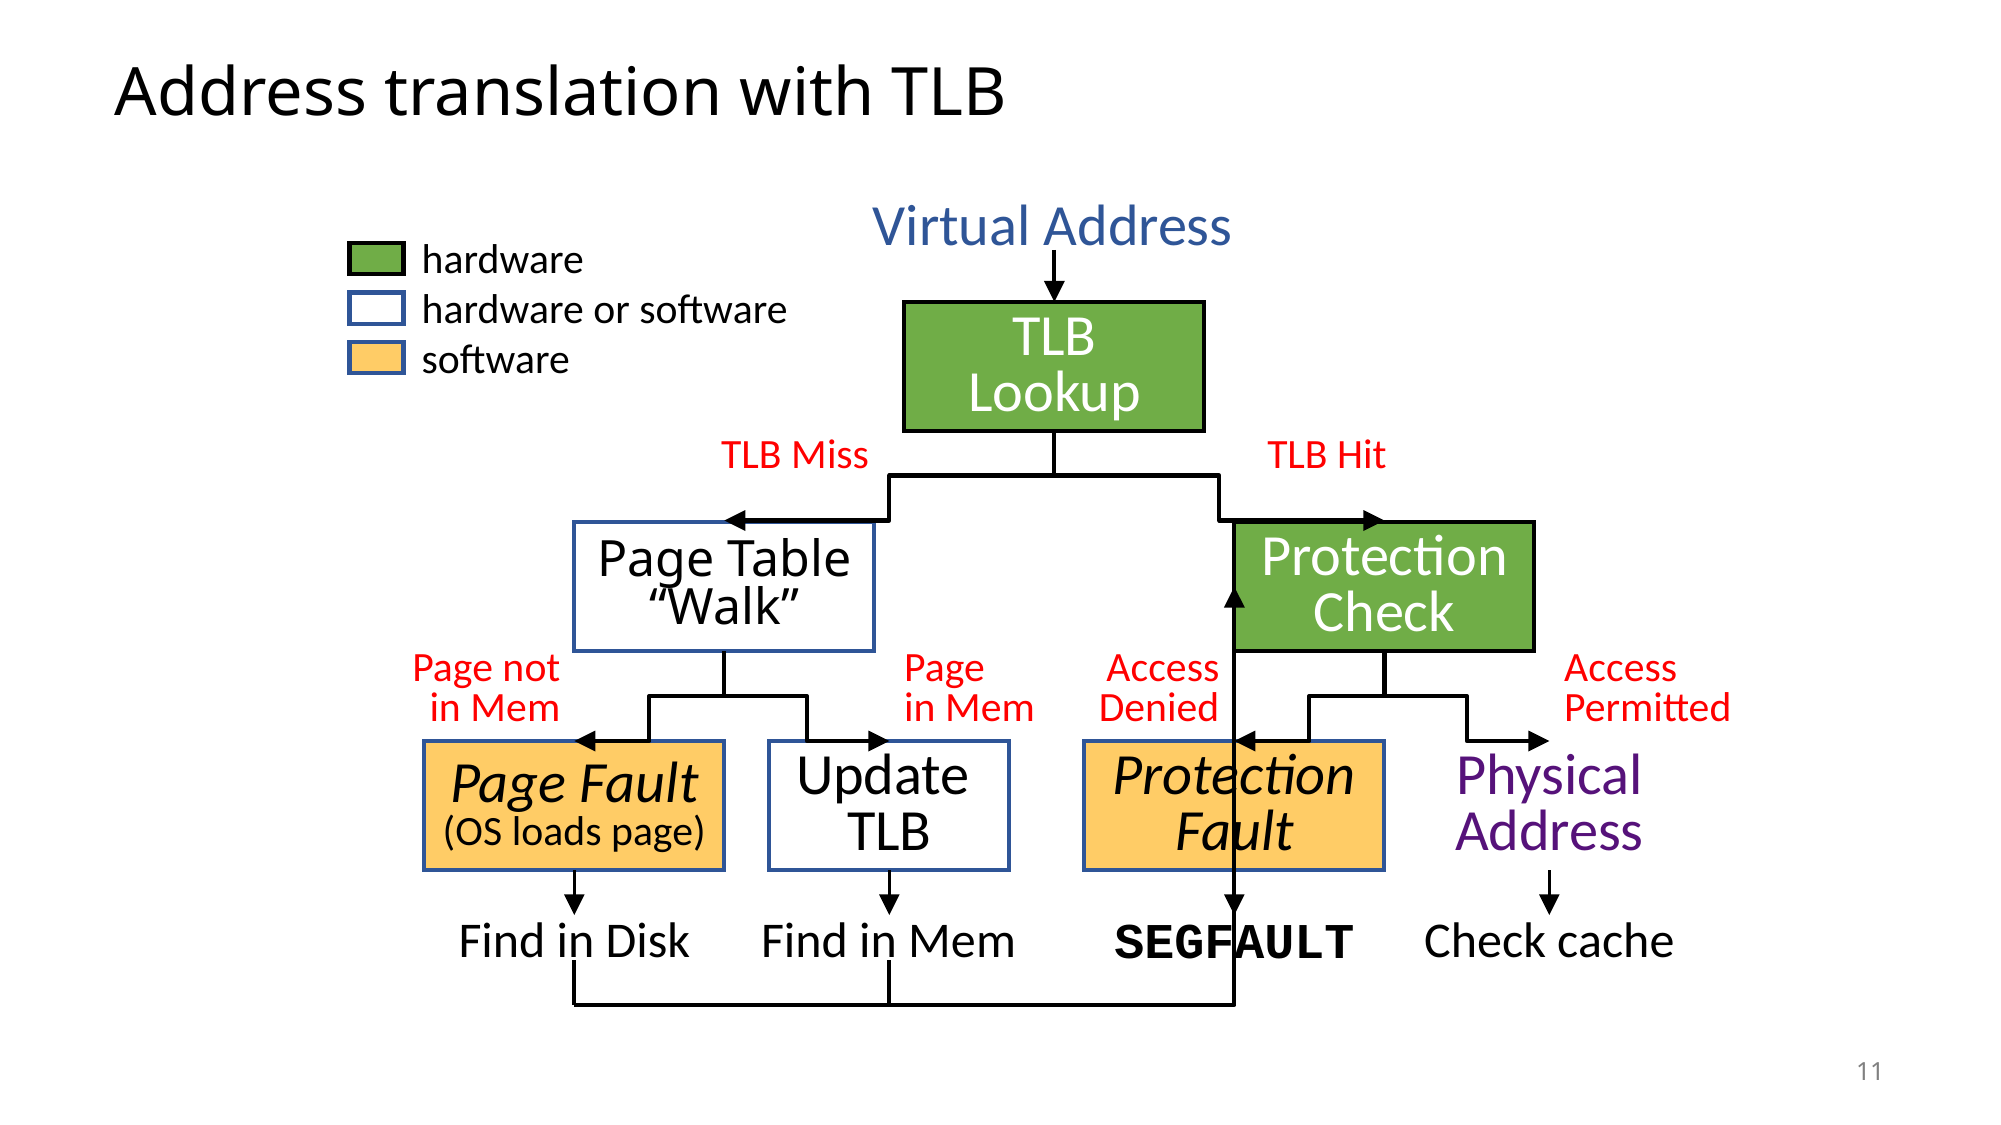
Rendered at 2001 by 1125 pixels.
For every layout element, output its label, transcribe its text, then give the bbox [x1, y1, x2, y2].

text_box TLB Lookup [904, 301, 1205, 431]
text_box Access Permitted [1549, 641, 1750, 739]
title Address translation with TLB [99, 37, 1900, 150]
text_box TLB Hit [1252, 420, 1404, 486]
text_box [349, 224, 807, 392]
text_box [724, 431, 1385, 521]
text_box Physical Address [1429, 740, 1670, 870]
text_box Page not in Mem [395, 642, 574, 738]
text_box SEGFAULT [1236, 900, 1385, 977]
text_box Virtual Address [858, 187, 1253, 259]
text_box Check cache [1399, 900, 1700, 976]
text_box Protection Fault [1236, 741, 1385, 871]
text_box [1235, 650, 1550, 741]
text_box Find in Disk [424, 900, 574, 976]
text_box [574, 586, 1235, 1006]
text_box Page Fault (OS loads page) [424, 740, 574, 870]
text_box TLB Miss [706, 420, 886, 486]
text_box Page Table “Walk” [574, 521, 875, 586]
text_box Protection Check [1234, 521, 1535, 650]
slide_number 11 [1749, 1042, 1900, 1103]
